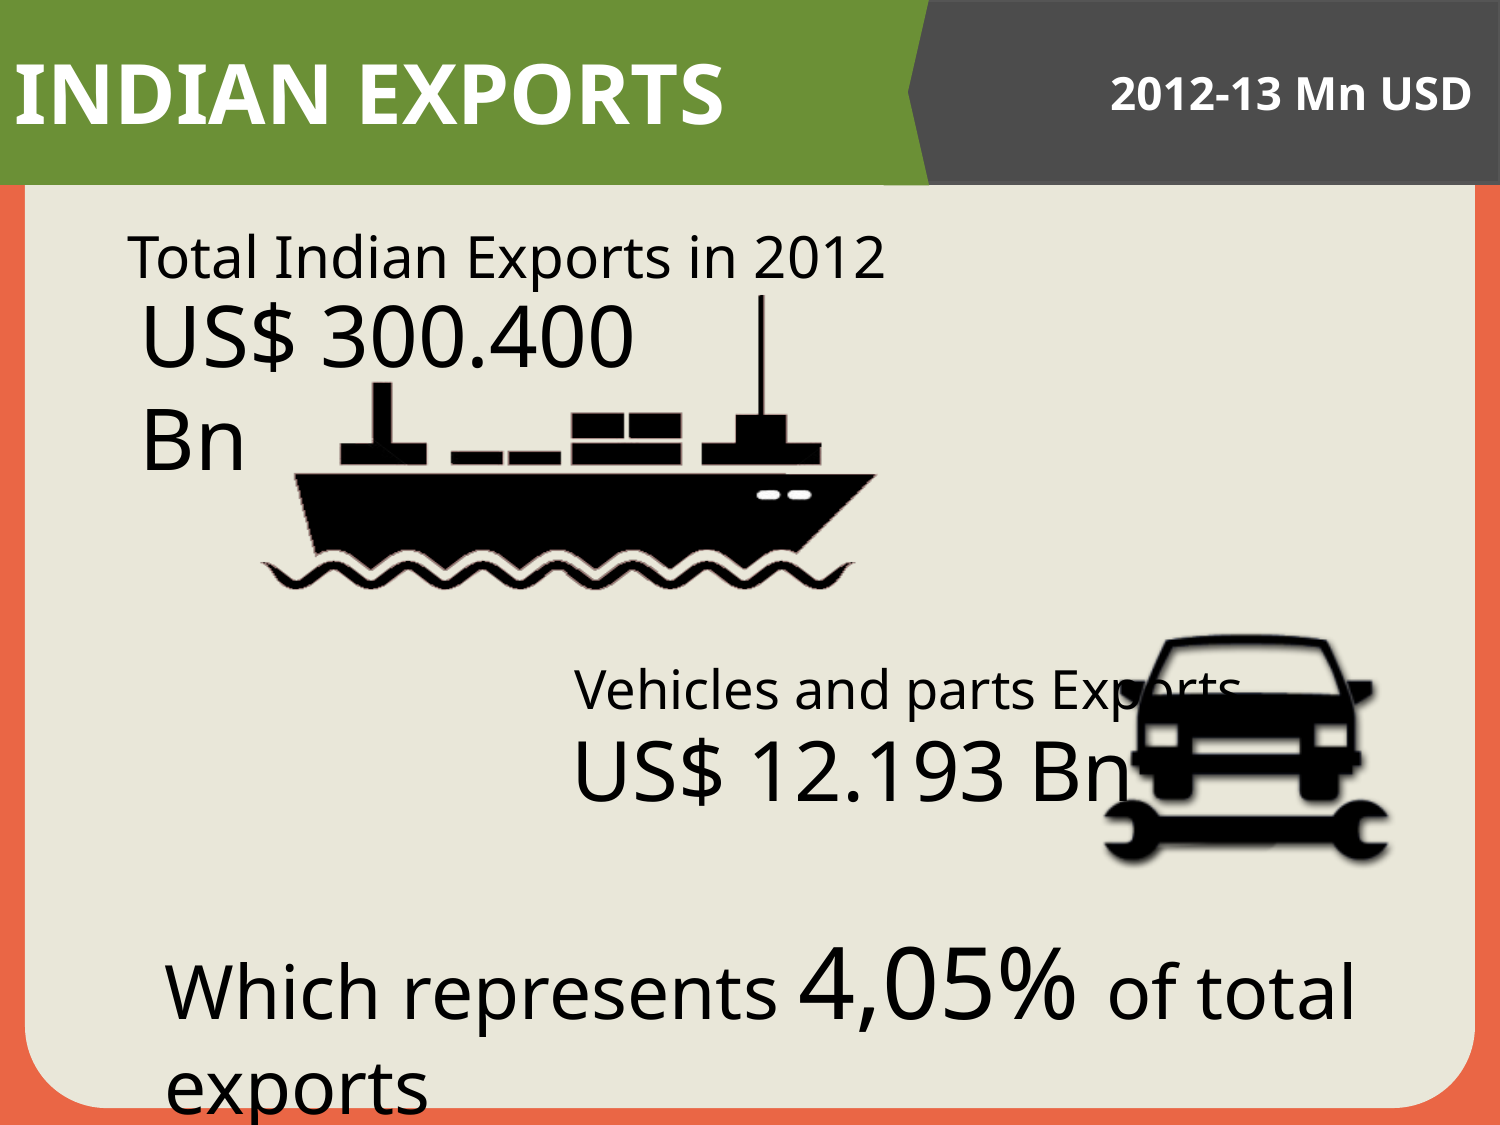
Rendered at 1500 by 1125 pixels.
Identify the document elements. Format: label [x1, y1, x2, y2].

picture [0, 0, 1500, 1125]
text_box [0, 0, 888, 186]
